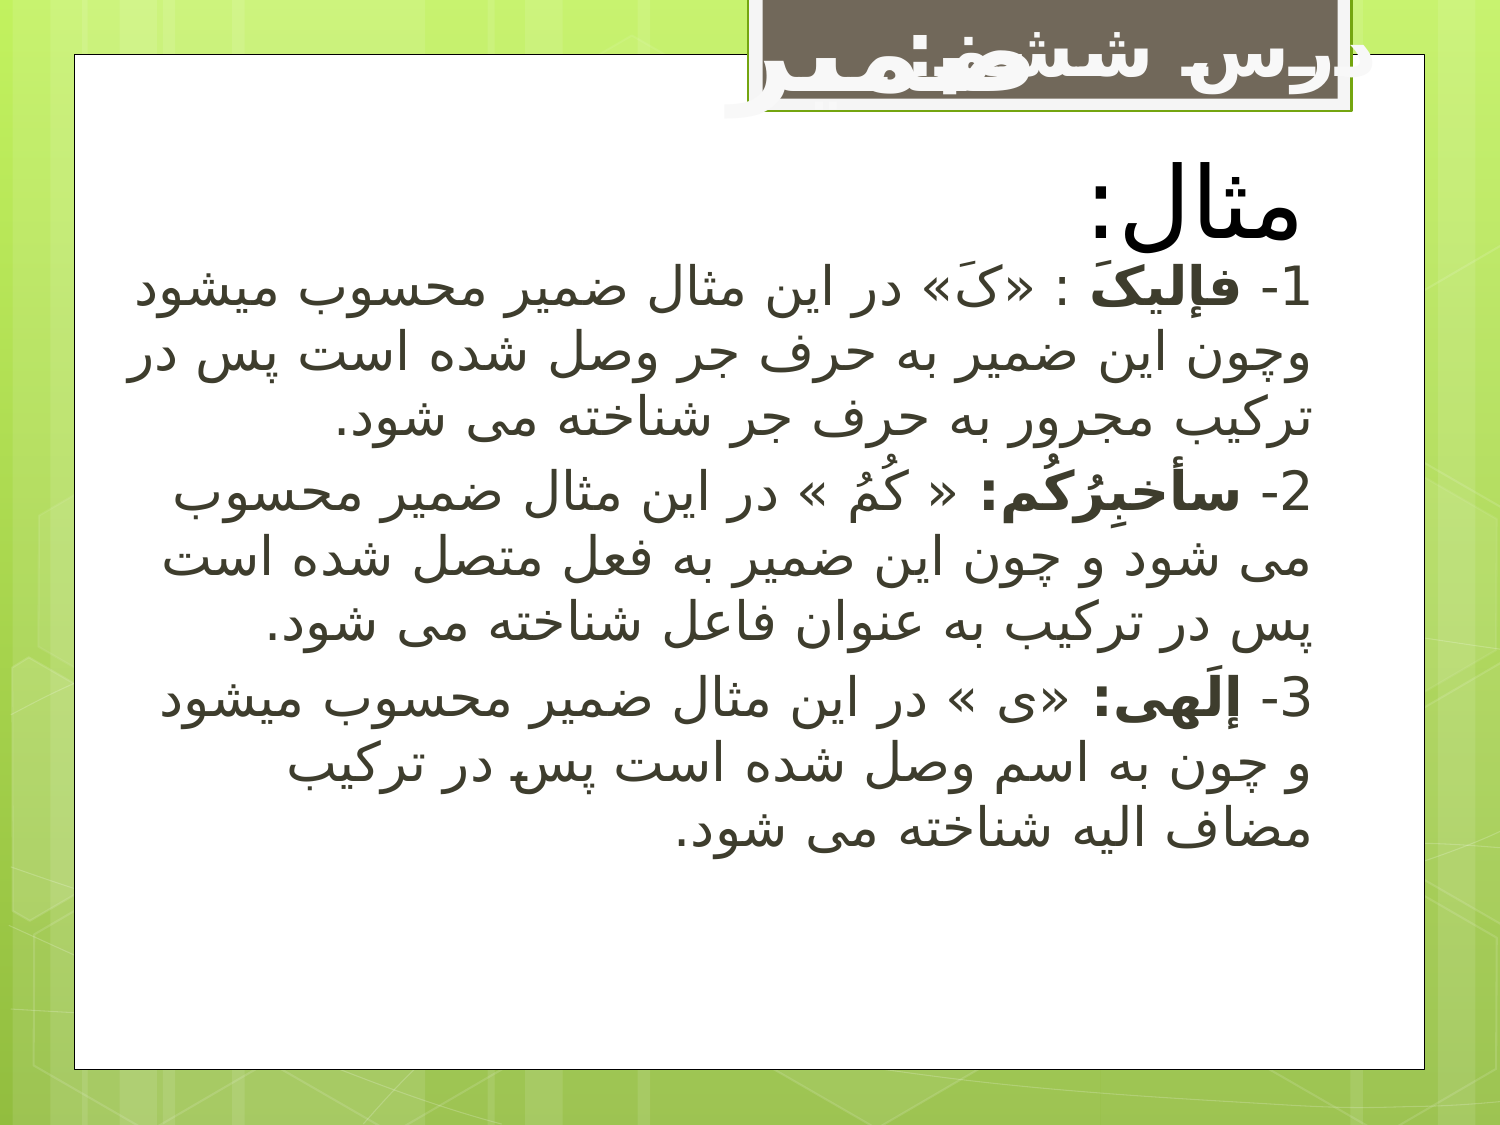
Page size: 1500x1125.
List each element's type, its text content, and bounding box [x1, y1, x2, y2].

title مثال: [168, 78, 1321, 243]
text_box ضمیر [714, 0, 1055, 122]
text_box درس ششم: [1055, 0, 1393, 99]
list 1- فإلیکَ : «کَ» در این مثال ضمیر محسوب میشود وچون این ضمیر به حرف جر وصل شده است پس در ترکیب مجرور به حرف جر شناخته می شود. 2- سأخبِرُکُم: « کُمُ » در این مثال ضمیر محسوب می شود و چون این ضمیر به فعل متصل شده است پس در ترکیب به عنوان فاعل شناخته می شود. 3- إلَهی: «ی » در این مثال ضمیر محسوب میشود و چون به اسم وصل شده است پس در ترکیب مضاف الیه شناخته می شود. [112, 243, 1341, 882]
